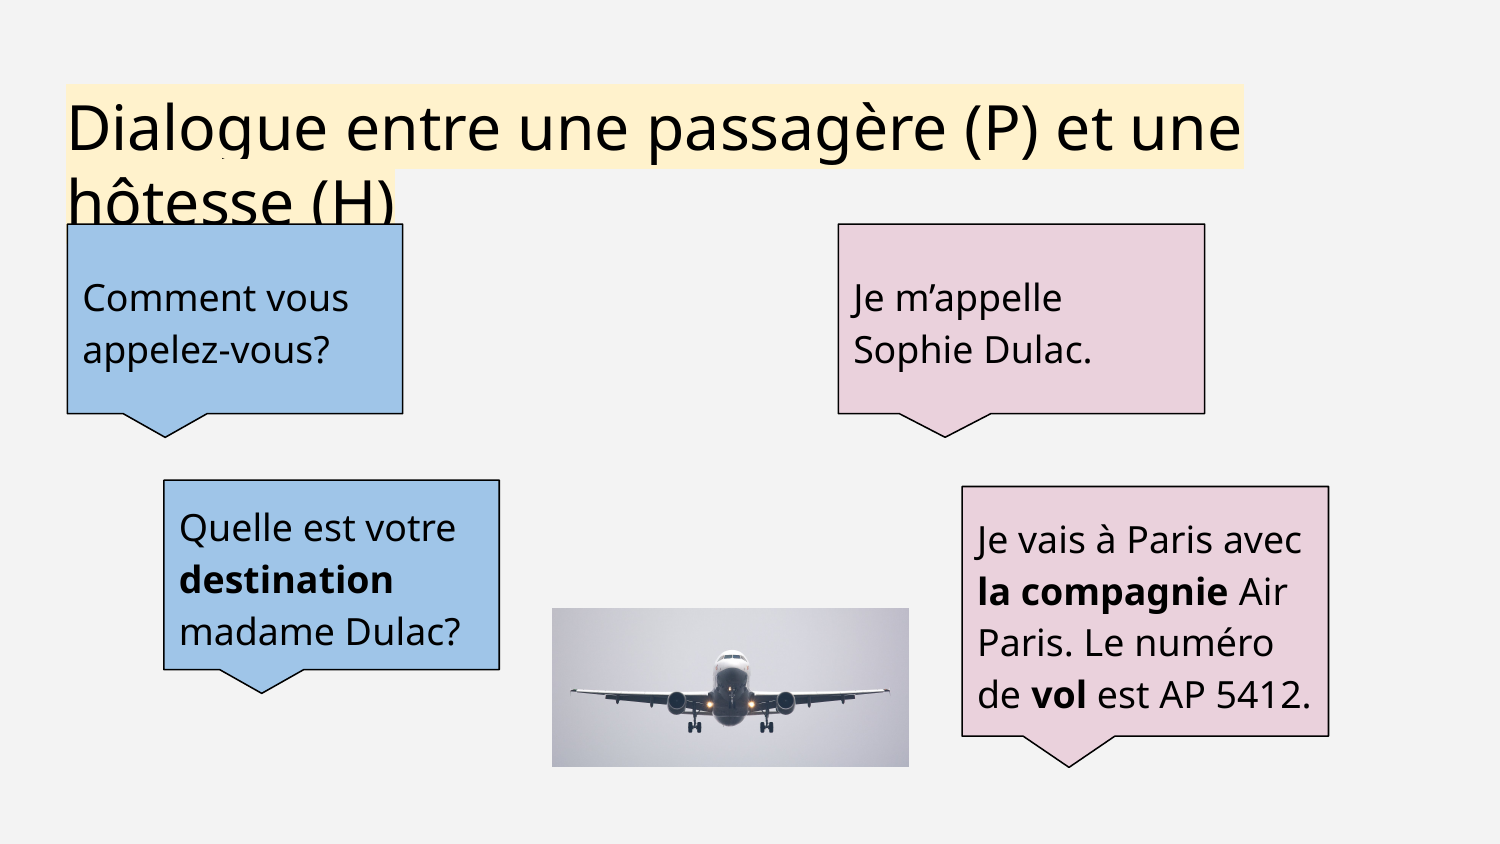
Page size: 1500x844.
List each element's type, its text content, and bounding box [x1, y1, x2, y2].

text_box Je m’appelle Sophie Dulac. [838, 224, 1205, 438]
text_box Quelle est votre destination madame Dulac? [163, 480, 500, 694]
title Dialogue entre une passagère (P) et une hôtesse (H) [51, 72, 1449, 167]
text_box Comment vous appelez-vous? [67, 224, 403, 438]
list H: Parfait! [51, 206, 1449, 754]
picture [552, 607, 910, 767]
text_box Je vais à Paris avec la compagnie Air Paris. Le numéro de vol est AP 5412. [962, 486, 1329, 768]
